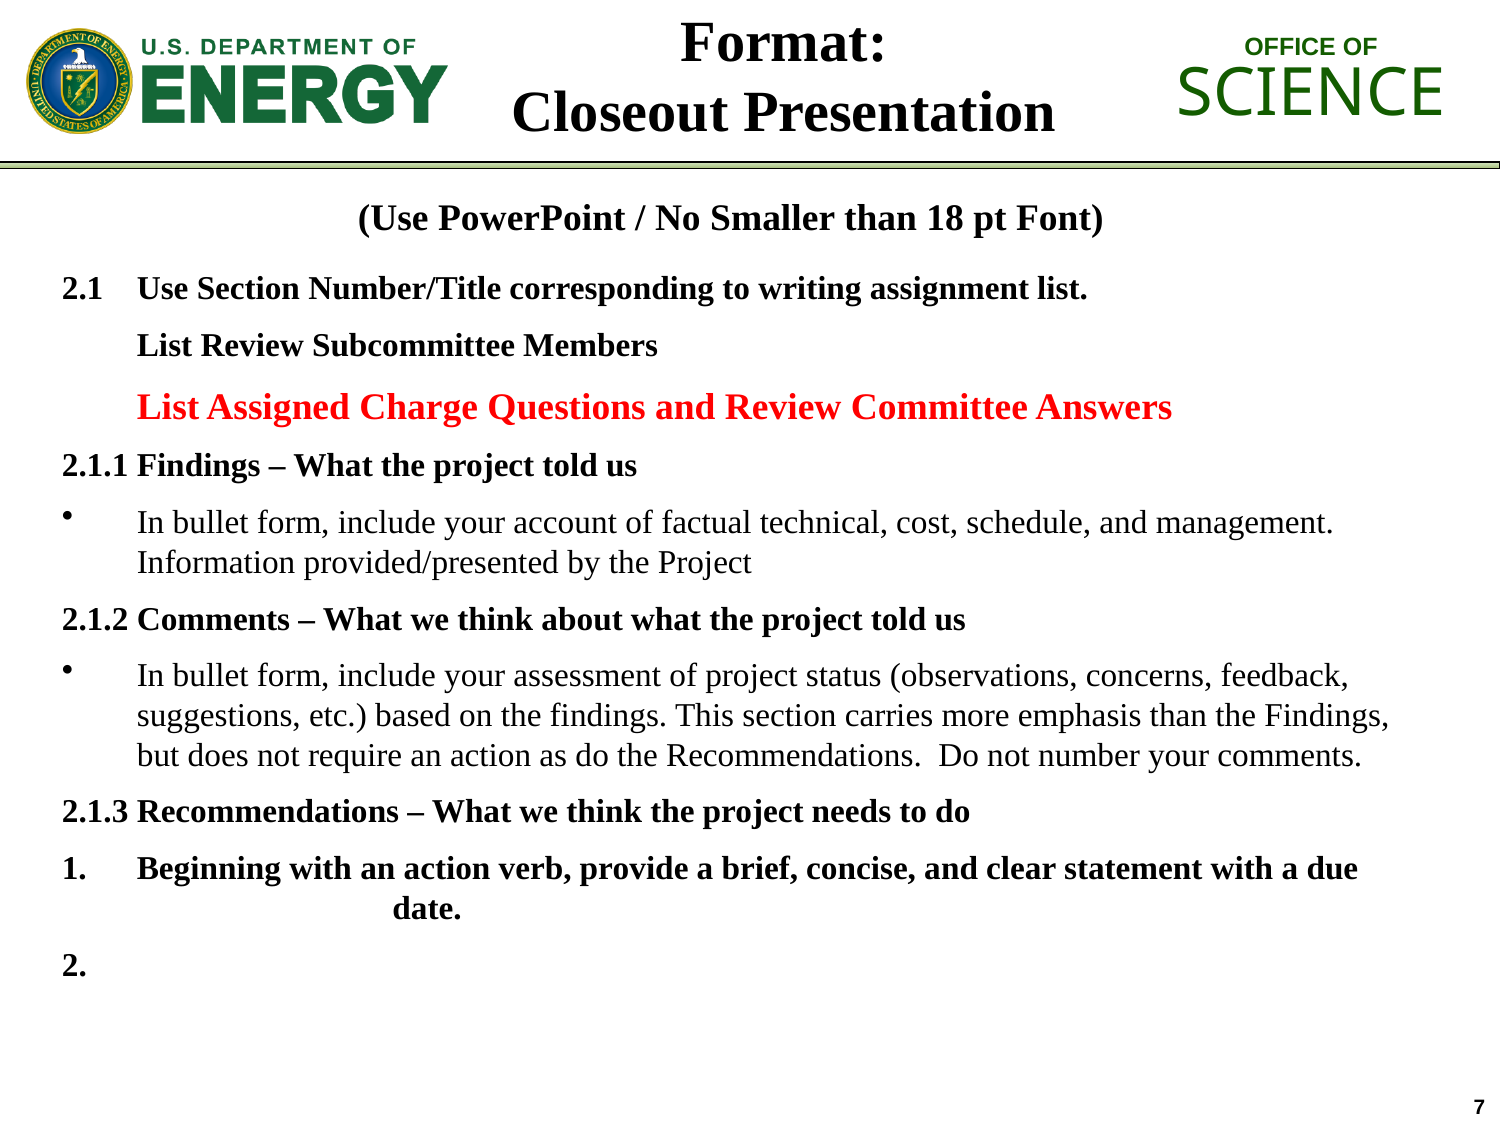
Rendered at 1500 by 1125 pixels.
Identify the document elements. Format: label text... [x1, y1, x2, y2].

picture [26, 28, 444, 134]
text_box (Use PowerPoint / No Smaller than 18 pt Font) 2.1 Use Section Number/Title corresponding to writing assignment list. List Review Subcommittee Members List Assigned Charge Questions and Review Committee Answers 2.1.1 Findings – What the project told us In bullet form, include your account of factual technical, cost, schedule, and management. Information provided/presented by the Project 2.1.2 Comments – What we think about what the project told us In bullet form, include your assessment of project status (observations, concerns, feedback, suggestions, etc.) based on the findings. This section carries more emphasis than the Findings, but does not require an action as do the Recommendations. Do not number your comments. 2.1.3 Recommendations – What we think the project needs to do Beginning with an action verb, provide a brief, concise, and clear statement with a due date. 2. [47, 185, 1415, 990]
slide_number 7 [1437, 1085, 1500, 1125]
title Format: Closeout Presentation [444, 0, 1154, 146]
